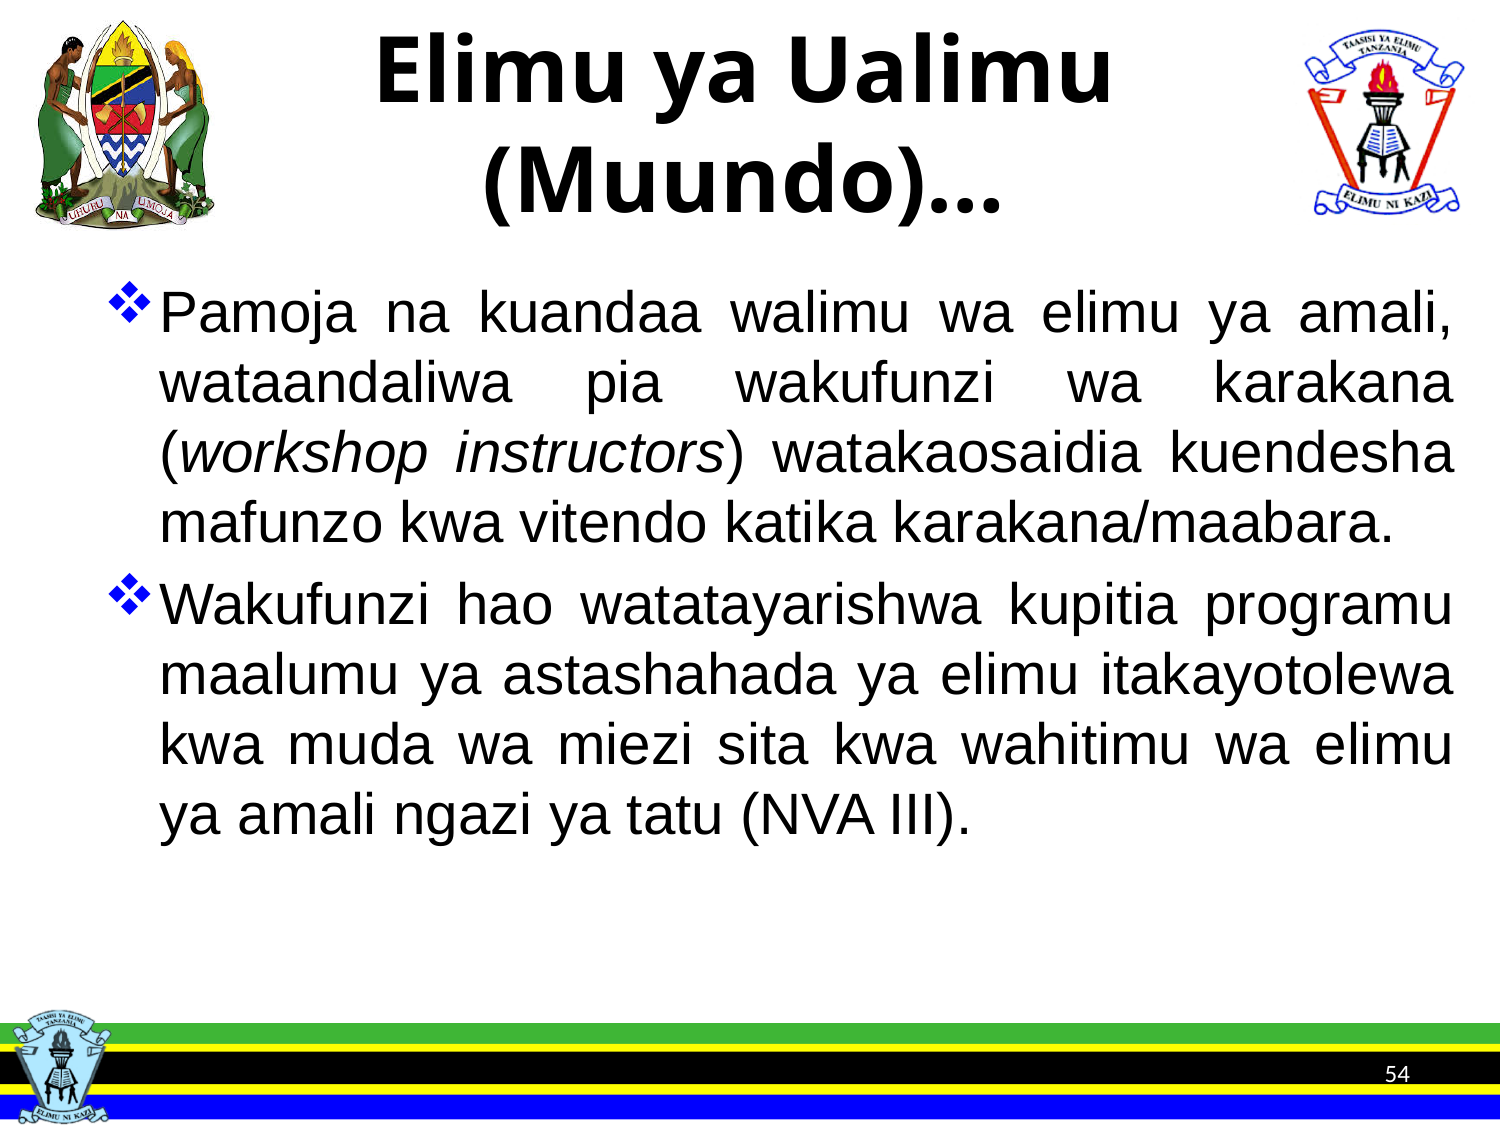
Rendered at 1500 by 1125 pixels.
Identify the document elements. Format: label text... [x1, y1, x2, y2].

slide_number 54 [1074, 1042, 1425, 1103]
list Pamoja na kuandaa walimu wa elimu ya amali, wataandaliwa pia wakufunzi wa karakana (workshop instructors) watakaosaidia kuendesha mafunzo kwa vitendo katika karakana/maabara. Wakufunzi hao watatayarishwa kupitia programu maalumu ya astashahada ya elimu itakayotolewa kwa muda wa miezi sita kwa wahitimu wa elimu ya amali ngazi ya tatu (NVA III). [88, 267, 1471, 1083]
title Elimu ya Ualimu (Muundo)… [194, 45, 1294, 197]
picture [33, 20, 215, 232]
picture [1293, 17, 1475, 225]
